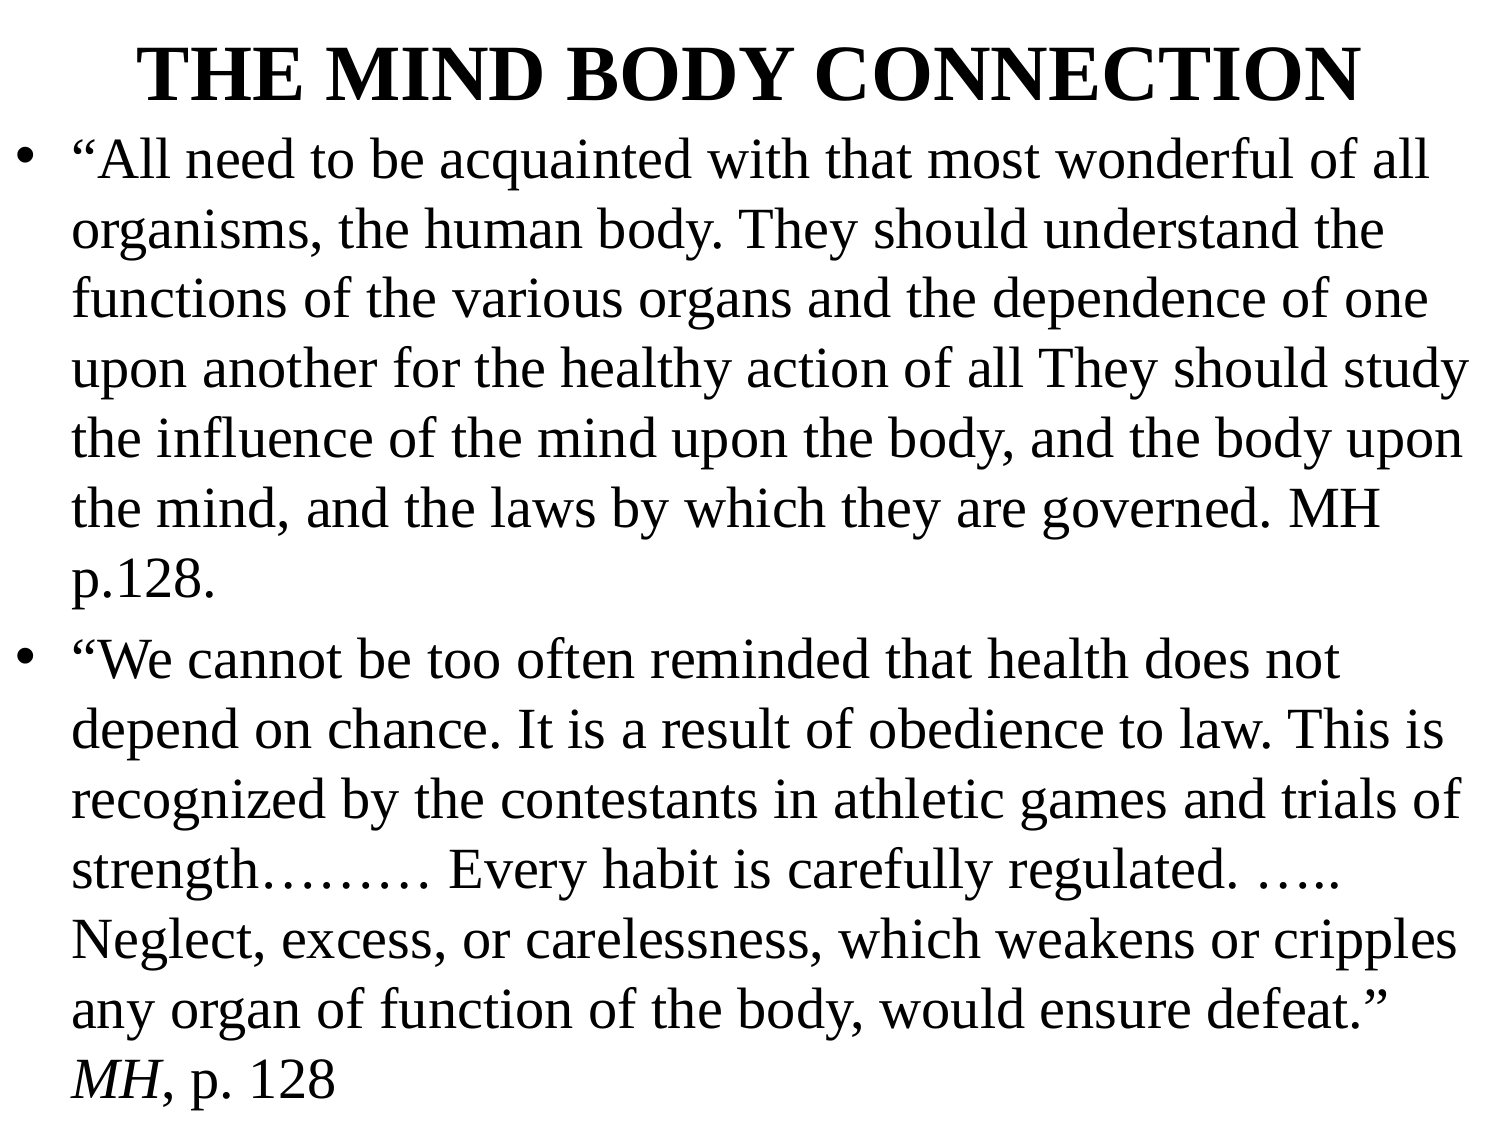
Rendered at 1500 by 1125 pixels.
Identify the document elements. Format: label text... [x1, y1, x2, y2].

list “All need to be acquainted with that most wonderful of all organisms, the human body. They should understand the functions of the various organs and the dependence of one upon another for the healthy action of all They should study the influence of the mind upon the body, and the body upon the mind, and the laws by which they are governed. MH p.128. “We cannot be too often reminded that health does not depend on chance. It is a result of obedience to law. This is recognized by the contestants in athletic games and trials of strength……… Every habit is carefully regulated. ….. Neglect, excess, or carelessness, which weakens or cripples any organ of function of the body, would ensure defeat.” MH, p. 128 [0, 112, 1500, 1125]
title THE MIND BODY CONNECTION [75, 12, 1425, 112]
